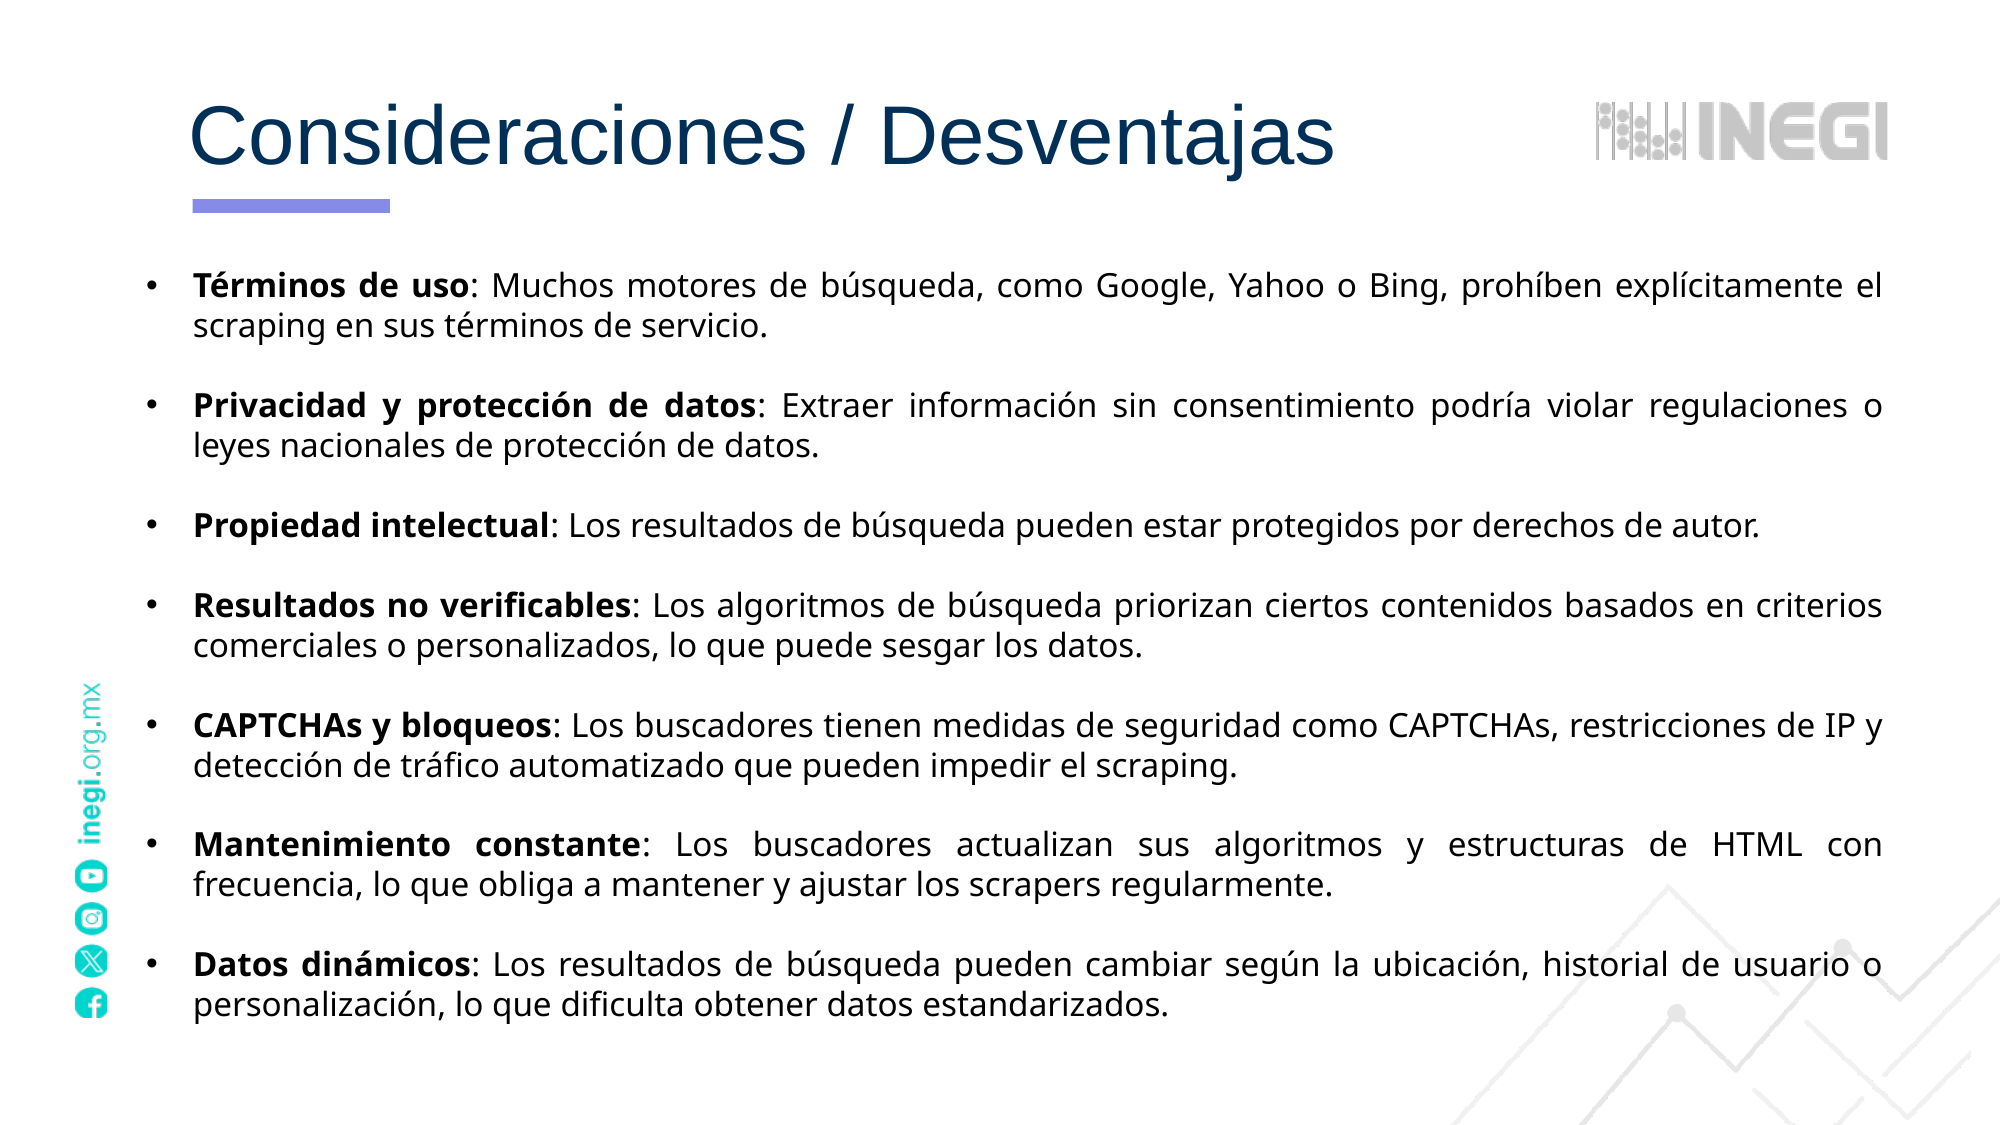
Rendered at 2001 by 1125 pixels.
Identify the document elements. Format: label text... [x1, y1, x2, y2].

text_box Consideraciones / Desventajas [174, 85, 1405, 180]
picture [192, 198, 390, 213]
text_box Términos de uso: Muchos motores de búsqueda, como Google, Yahoo o Bing, prohíben explícitamente el scraping en sus términos de servicio. Privacidad y protección de datos: Extraer información sin consentimiento podría violar regulaciones o leyes nacionales de protección de datos. Propiedad intelectual: Los resultados de búsqueda pueden estar protegidos por derechos de autor. Resultados no verificables: Los algoritmos de búsqueda priorizan ciertos contenidos basados en criterios comerciales o personalizados, lo que puede sesgar los datos. CAPTCHAs y bloqueos: Los buscadores tienen medidas de seguridad como CAPTCHAs, restricciones de IP y detección de tráfico automatizado que pueden impedir el scraping. Mantenimiento constante: Los buscadores actualizan sus algoritmos y estructuras de HTML con frecuencia, lo que obliga a mantener y ajustar los scrapers regularmente. Datos dinámicos: Los resultados de búsqueda pueden cambiar según la ubicación, historial de usuario o personalización, lo que dificulta obtener datos estandarizados. [131, 257, 1900, 1031]
